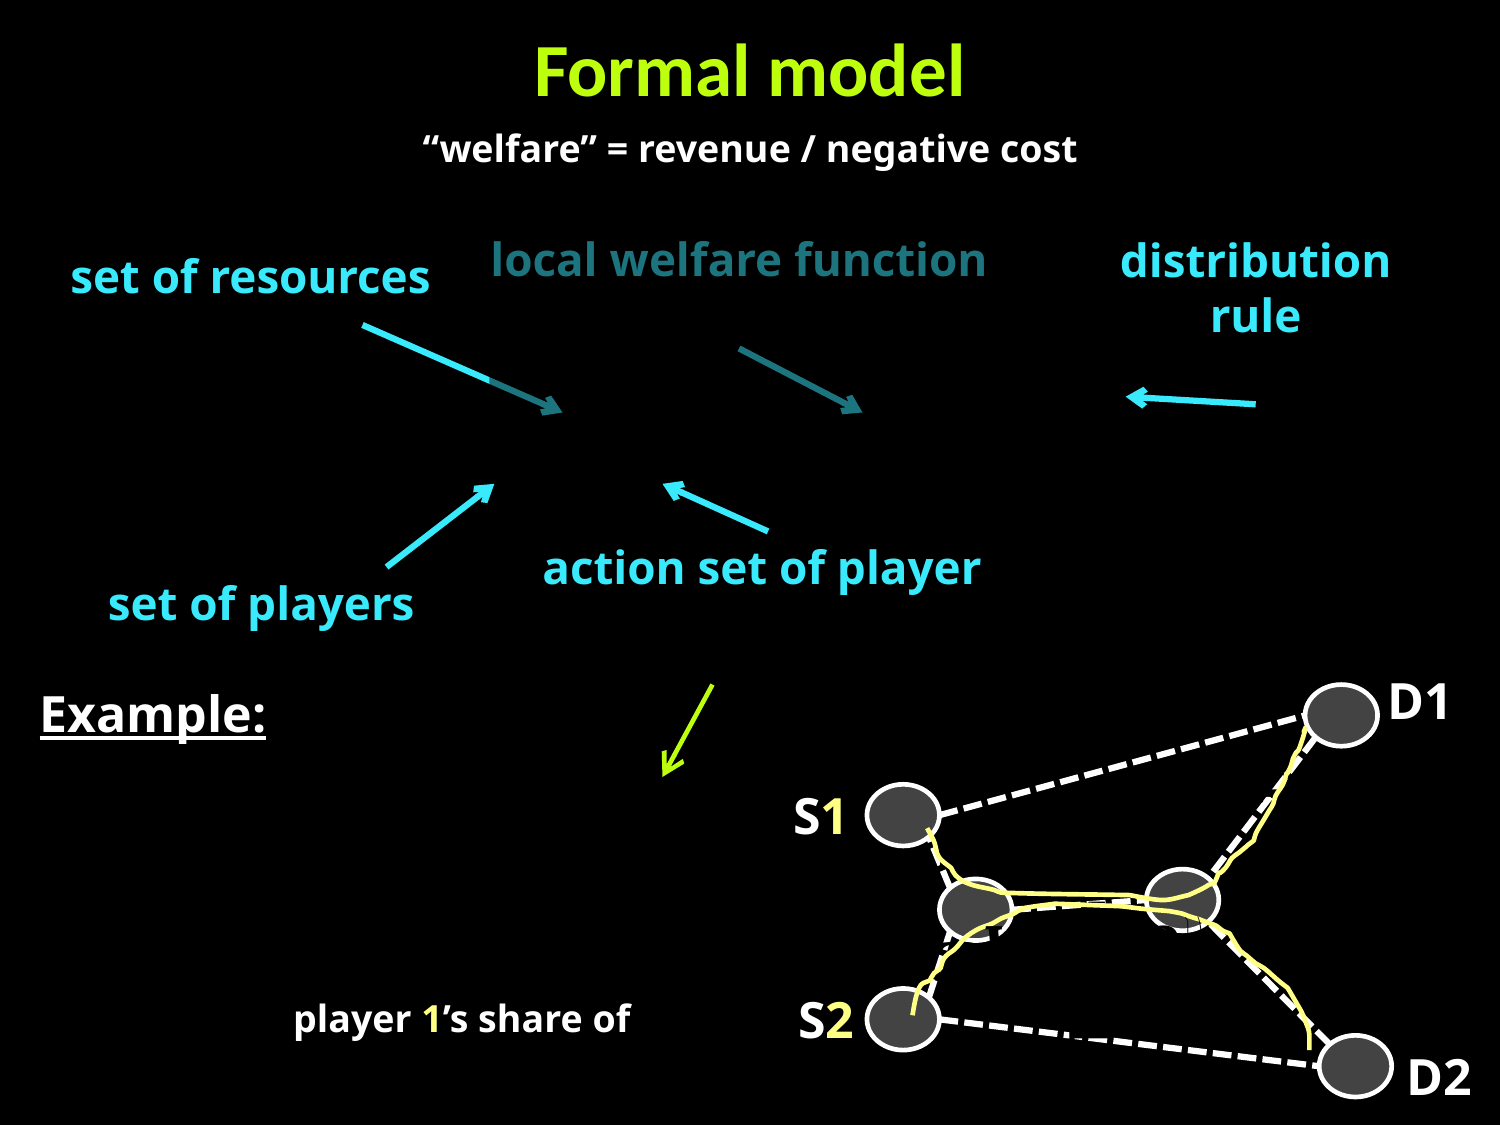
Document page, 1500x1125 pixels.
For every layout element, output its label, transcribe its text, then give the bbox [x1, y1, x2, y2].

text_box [386, 483, 495, 568]
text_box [738, 350, 863, 413]
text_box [1125, 351, 1256, 397]
text_box set of players [93, 567, 430, 637]
text_box set of resources [55, 240, 446, 311]
text_box [866, 784, 912, 846]
text_box D2 [1391, 1037, 1488, 1113]
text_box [662, 483, 769, 532]
text_box [1305, 684, 1372, 745]
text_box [912, 726, 1310, 1051]
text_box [939, 715, 1306, 726]
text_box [362, 324, 563, 413]
text_box D1 [1372, 662, 1468, 738]
text_box Example: [24, 674, 316, 750]
text_box S2 [783, 981, 869, 1057]
text_box S1 [778, 776, 864, 852]
text_box [489, 218, 992, 417]
text_box [1354, 1039, 1391, 1098]
text_box [869, 988, 912, 1051]
text_box Formal model [74, 20, 1425, 113]
text_box “welfare” = revenue / negative cost [407, 117, 1093, 178]
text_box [662, 684, 713, 778]
